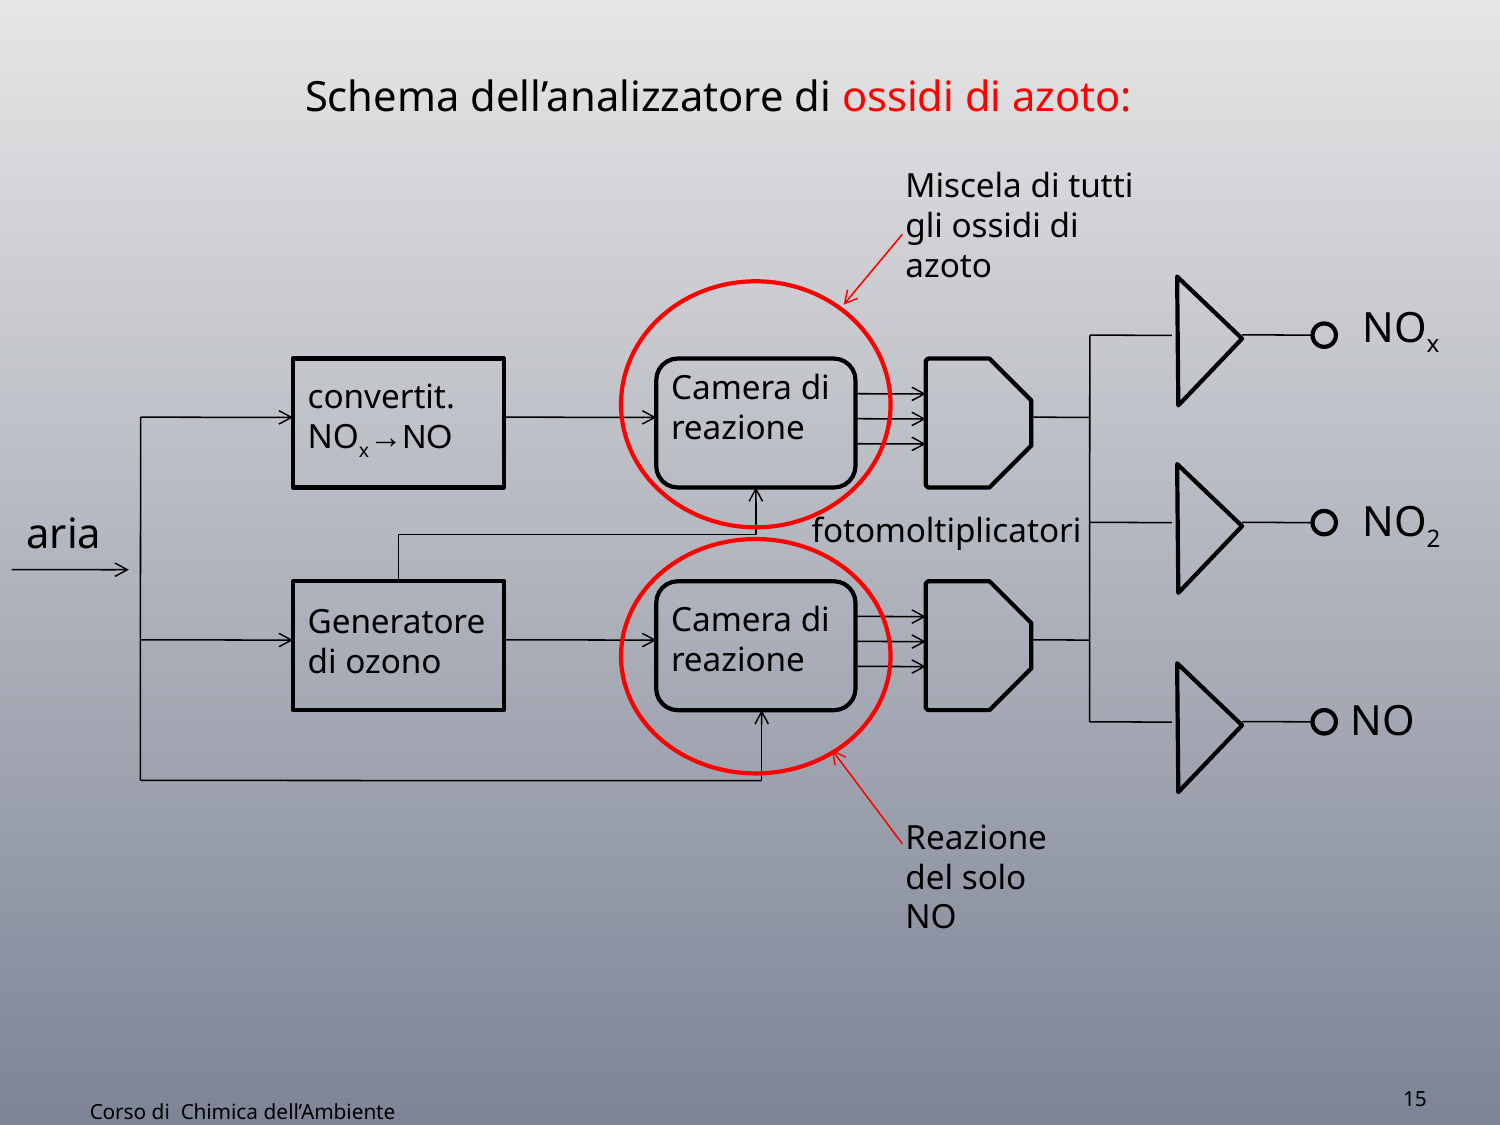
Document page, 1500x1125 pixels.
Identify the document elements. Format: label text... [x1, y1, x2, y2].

text_box Schema dell’analizzatore di ossidi di azoto: [162, 62, 1275, 128]
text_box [11, 292, 1489, 781]
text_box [837, 239, 909, 299]
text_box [820, 761, 915, 833]
text_box [697, 279, 814, 291]
text_box Miscela di tutti gli ossidi di azoto [890, 156, 1161, 291]
text_box Reazione del solo NO [890, 808, 1090, 943]
text_box Corso di Chimica dell’Ambiente [74, 1091, 538, 1125]
text_box 15 [1374, 1078, 1442, 1125]
